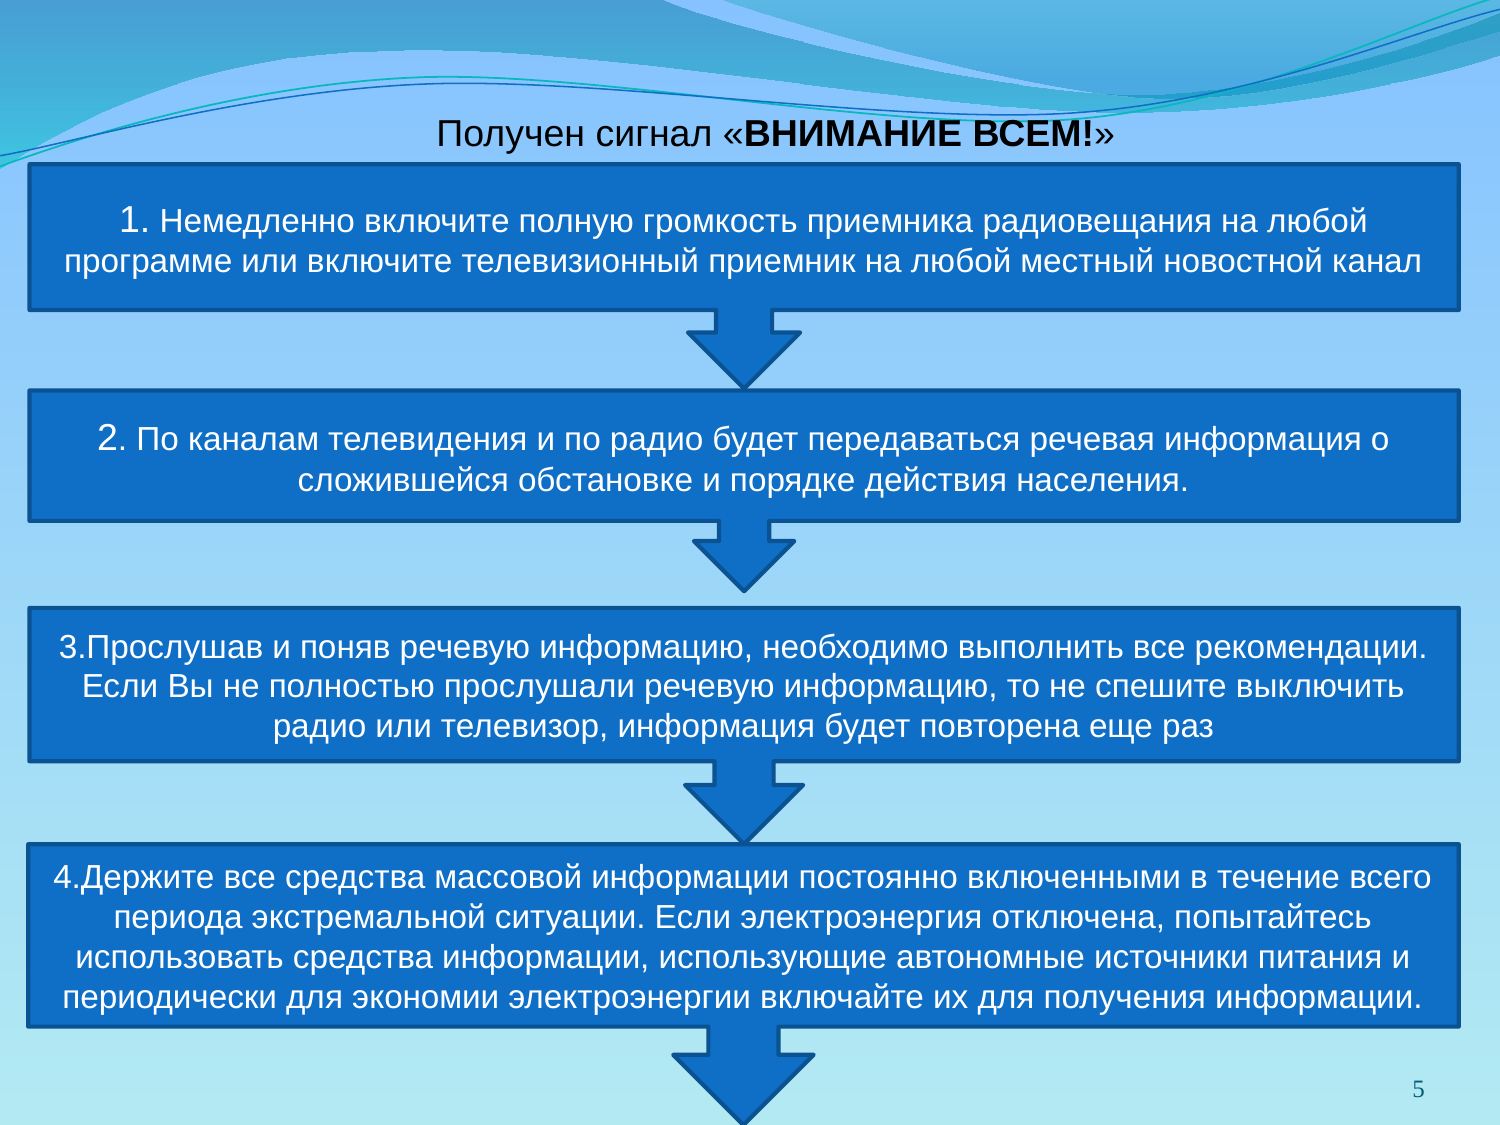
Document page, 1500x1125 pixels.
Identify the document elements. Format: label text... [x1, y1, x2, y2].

text_box 2. По каналам телевидения и по радио будет передаваться речевая информация о сложившейся обстановке и порядке действия населения. [27, 388, 1461, 594]
slide_number 5 [1299, 1042, 1425, 1103]
text_box 3.Прослушав и поняв речевую информацию, необходимо выполнить все рекомендации. Если Вы не полностью прослушали речевую информацию, то не спешите выключить радио или телевизор, информация будет повторена еще раз [27, 605, 1461, 842]
text_box Получен сигнал «ВНИМАНИЕ ВСЕМ!» [131, 101, 1420, 162]
text_box 1. Немедленно включите полную громкость приемника радиовещания на любой программе или включите телевизионный приемник на любой местный новостной канал [27, 162, 1461, 388]
text_box 4.Держите все средства массовой информации постоянно включенными в течение всего периода экстремальной ситуации. Если электроэнергия отключена, попытайтесь использовать средства информации, использующие автономные источники питания и периодически для экономии электроэнергии включайте их для получения информации. [26, 842, 1461, 1125]
